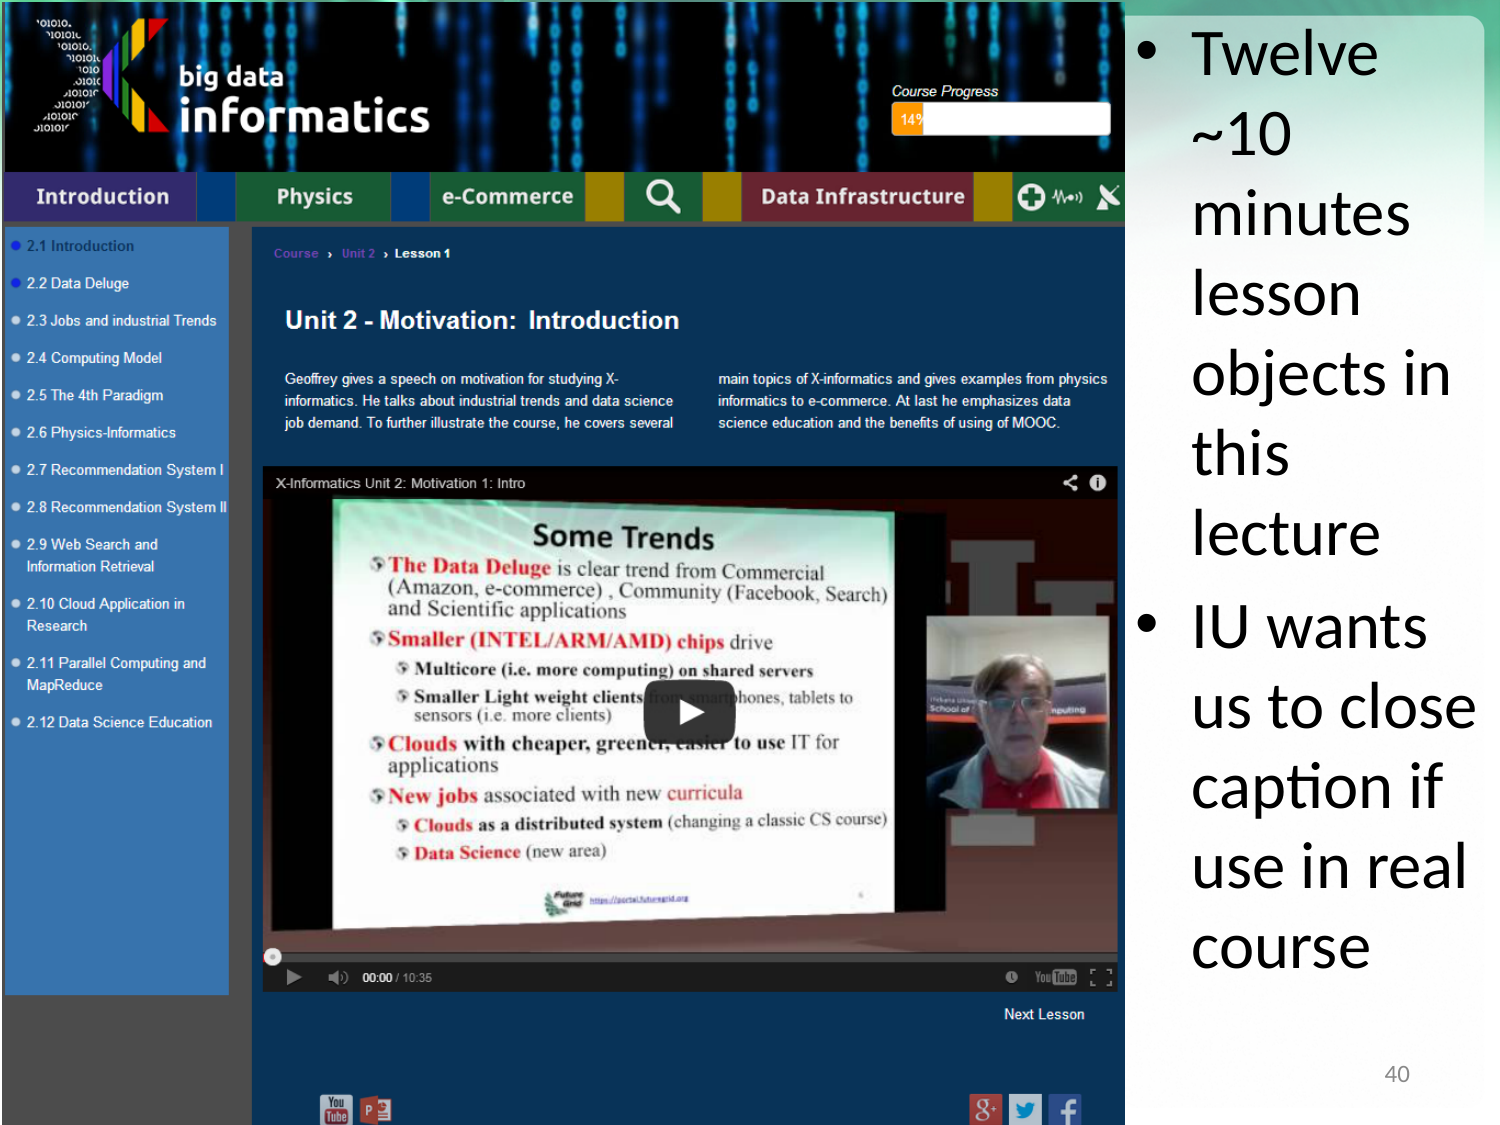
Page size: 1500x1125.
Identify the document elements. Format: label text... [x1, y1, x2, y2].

slide_number 40 [1130, 1042, 1425, 1103]
list Twelve ~10 minutes lesson objects in this lecture IU wants us to close caption if use in real course [1126, 1, 1499, 988]
picture [0, 0, 1500, 1125]
